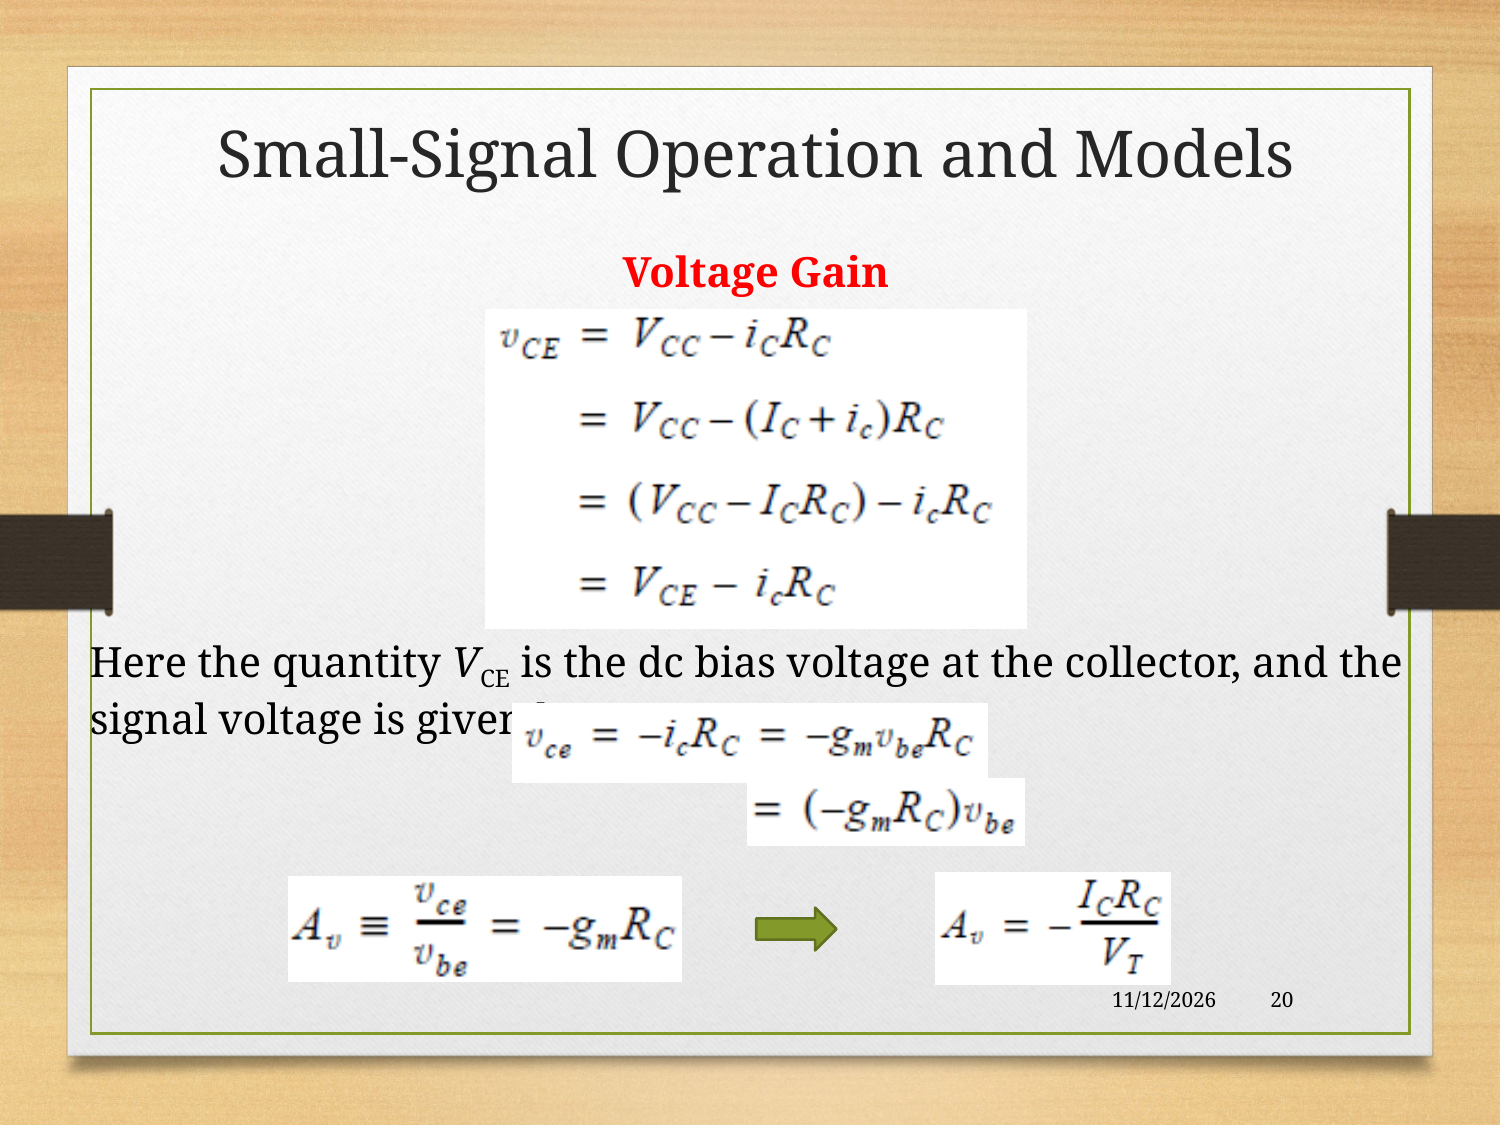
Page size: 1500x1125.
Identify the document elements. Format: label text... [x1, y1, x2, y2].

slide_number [1042, 977, 1232, 1024]
text_box Here the quantity VCE is the dc bias voltage at the collector, and the signal voltage is given by [74, 628, 1438, 750]
picture [0, 0, 1500, 1125]
text_box Voltage Gain [608, 238, 905, 304]
text_box [754, 906, 838, 952]
slide_number 20 [1243, 977, 1309, 1024]
title Small-Signal Operation and Models [198, 103, 1314, 200]
